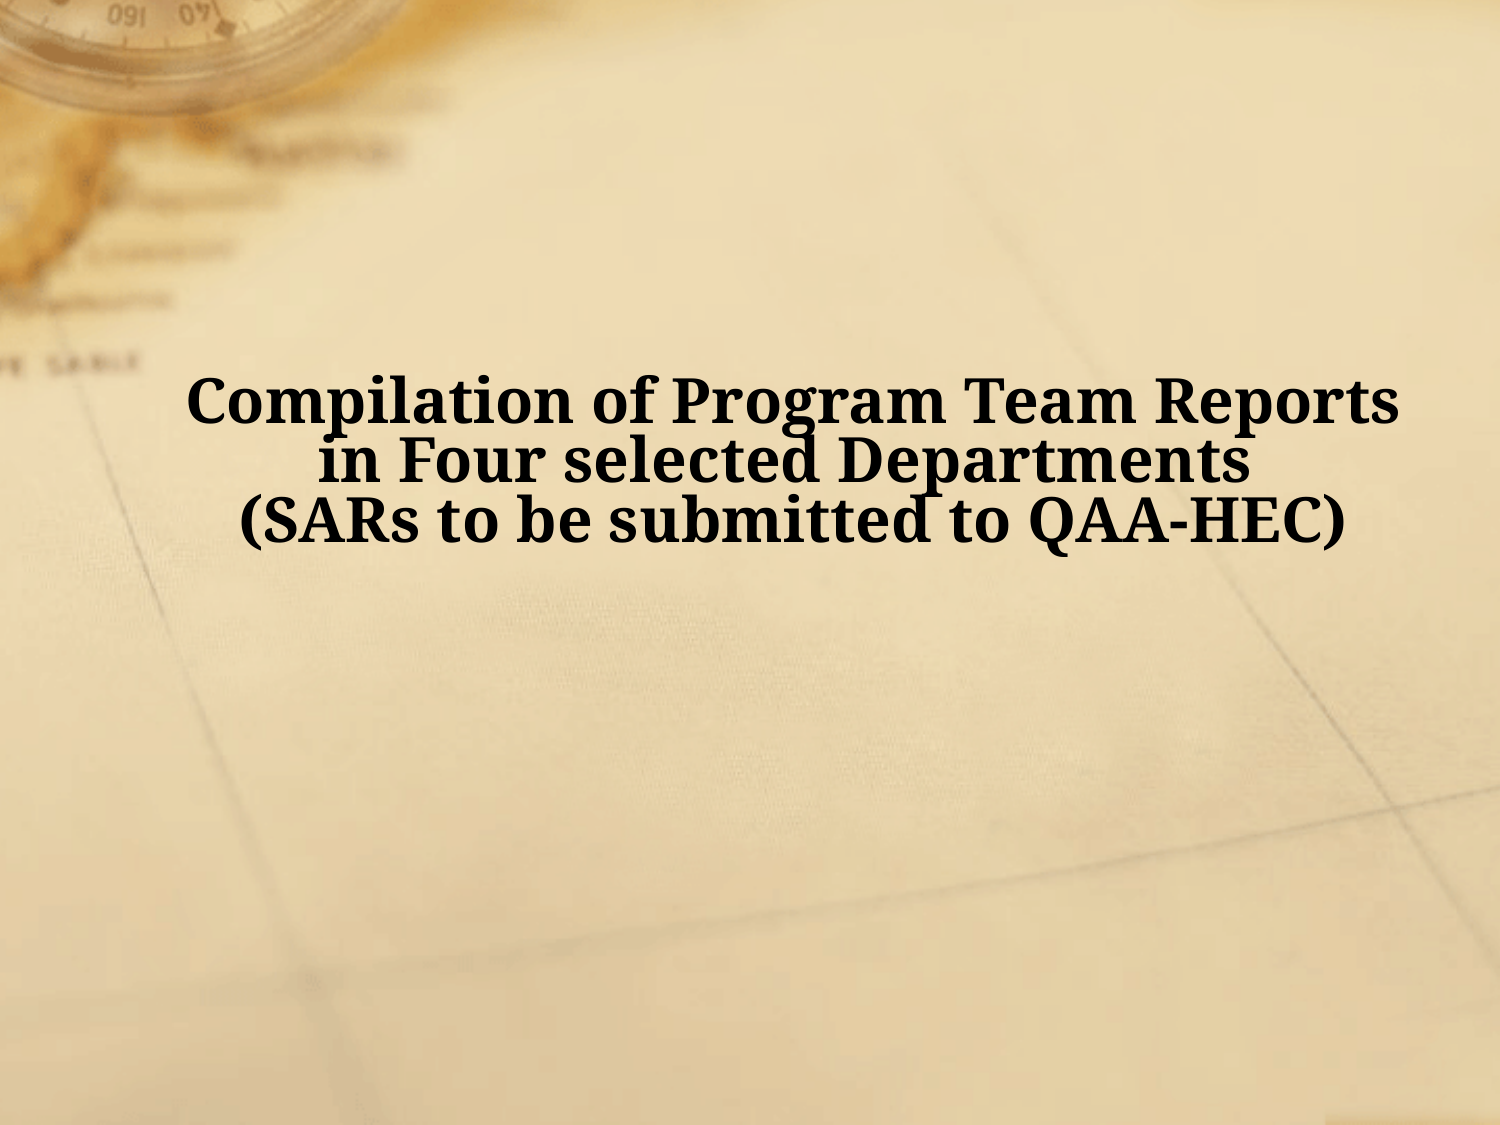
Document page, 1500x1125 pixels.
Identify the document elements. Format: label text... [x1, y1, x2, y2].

picture [0, 0, 1500, 1125]
title Compilation of Program Team Reports in Four selected Departments (SARs to be submitted to QAA-HEC) [149, 249, 1438, 563]
